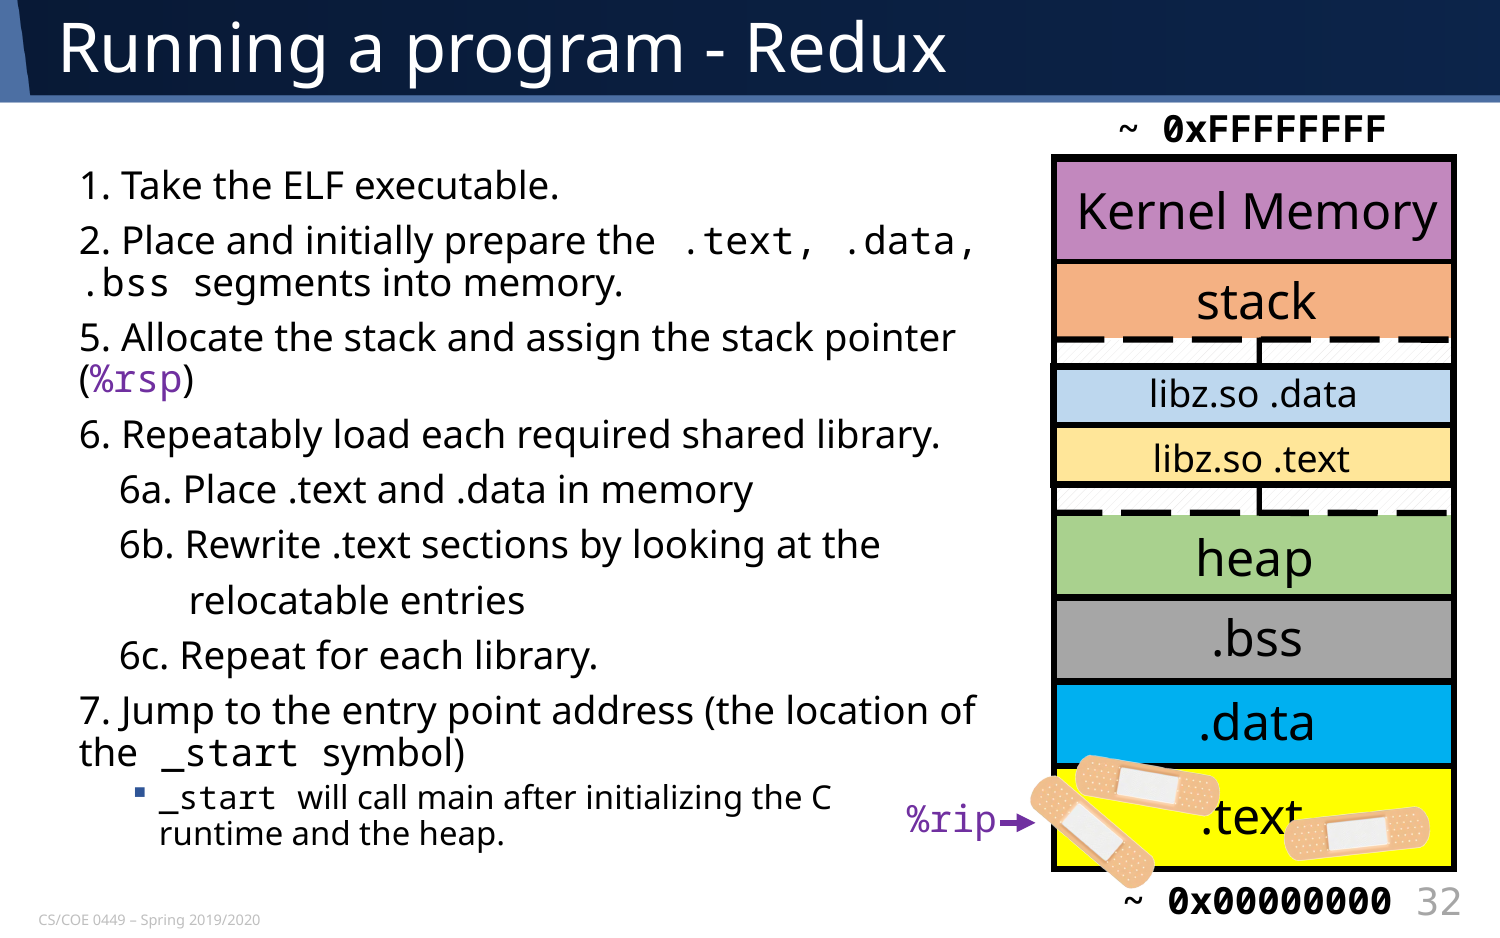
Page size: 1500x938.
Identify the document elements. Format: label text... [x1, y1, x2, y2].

footer CS/COE 0449 – Spring 2019/2020 [0, 906, 299, 936]
text_box libz.so .text [1137, 427, 1366, 488]
text_box libz.so .data [1134, 362, 1373, 422]
text_box .text [1185, 777, 1319, 853]
picture [0, 0, 1500, 938]
text_box [1053, 366, 1454, 424]
text_box [1054, 858, 1093, 870]
text_box .bss [1196, 598, 1319, 674]
text_box ~ 0x00000000 [1107, 869, 1407, 930]
text_box stack [1182, 261, 1333, 337]
list 1. Take the ELF executable. 2. Place and initially prepare the .text, .data, .bss segments into memory. 5. Allocate the stack and assign the stack pointer (%rsp) 6. Repeatably load each required shared library. 6a. Place .text and .data in memory 6b. Rewrite .text sections by looking at the relocatable entries 6c. Repeat for each library. 7. Jump to the entry point address (the location of the _start symbol) _start will call main after initializing the C runtime and the heap. [63, 158, 1000, 907]
text_box Kernel Memory [1061, 171, 1453, 247]
text_box [1237, 767, 1455, 870]
text_box ~ 0xFFFFFFFF [1102, 97, 1402, 157]
text_box [1053, 424, 1454, 486]
text_box [1054, 158, 1455, 681]
title Running a program - Redux [42, 3, 1500, 97]
text_box %rip [892, 787, 1012, 848]
text_box .data [1183, 683, 1332, 759]
text_box [1166, 819, 1279, 869]
text_box [1054, 681, 1455, 767]
picture [1274, 797, 1448, 869]
slide_number 32 [1407, 875, 1478, 926]
